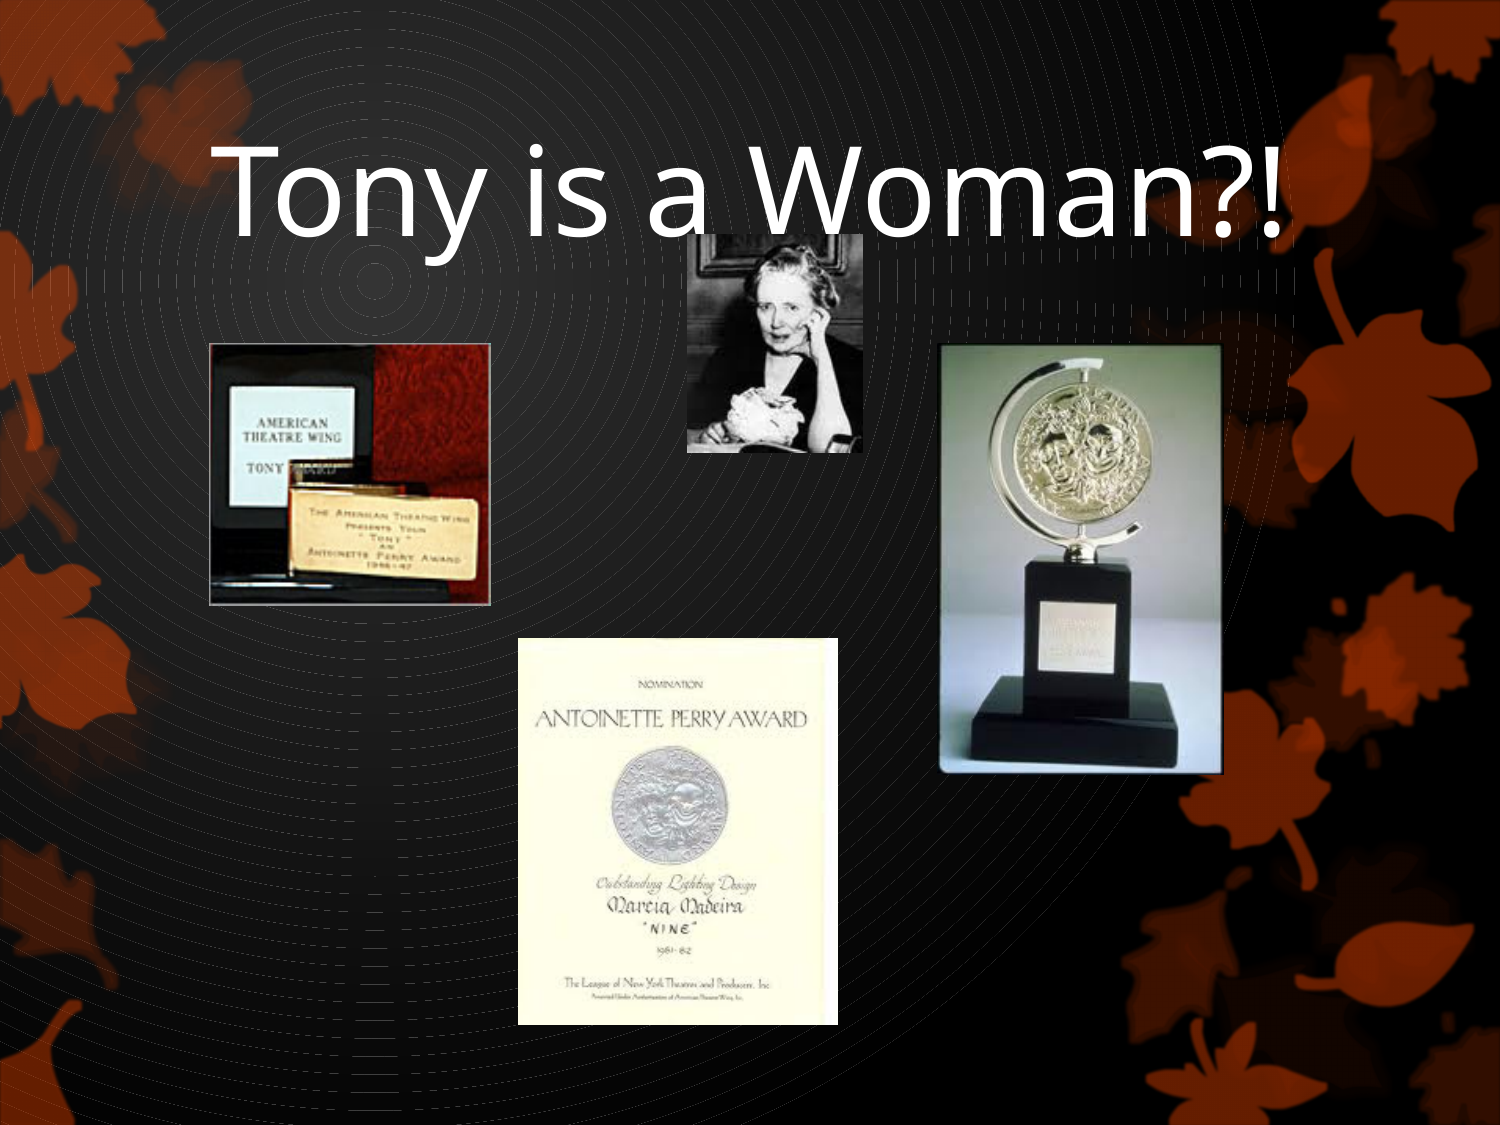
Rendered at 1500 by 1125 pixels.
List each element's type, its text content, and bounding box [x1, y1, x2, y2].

picture [936, 342, 1224, 776]
picture [686, 233, 863, 454]
title Tony is a Woman?! [165, 110, 1335, 263]
picture [518, 638, 838, 1026]
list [209, 342, 492, 607]
